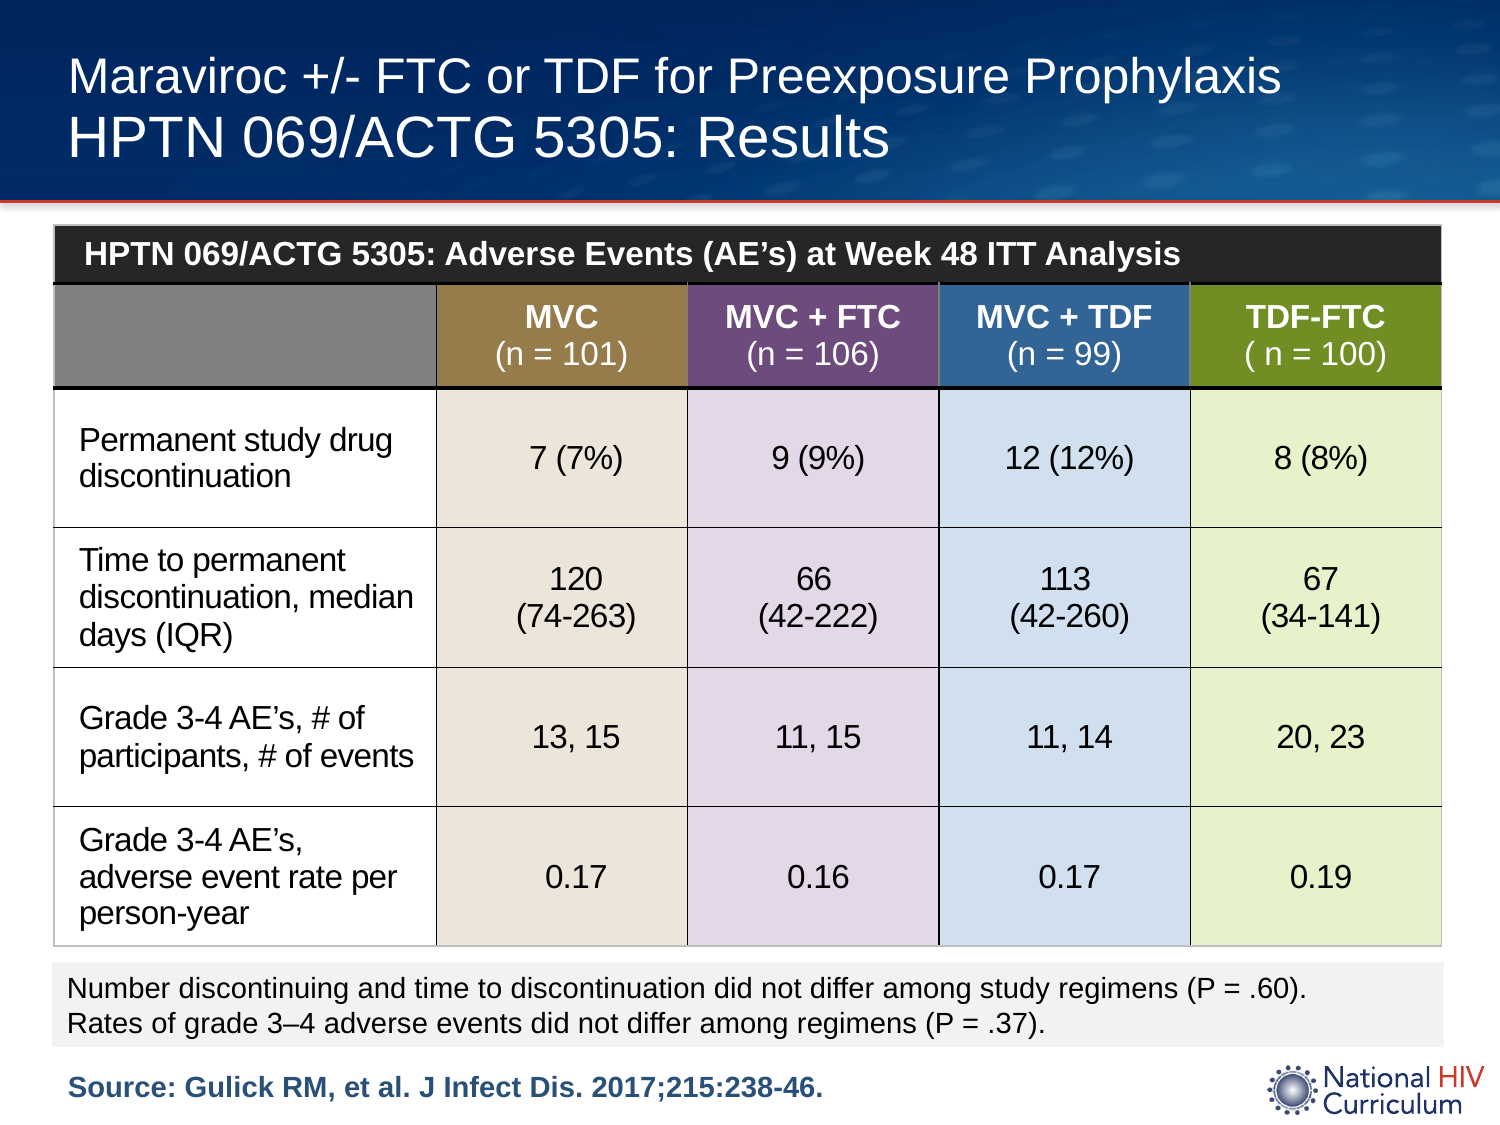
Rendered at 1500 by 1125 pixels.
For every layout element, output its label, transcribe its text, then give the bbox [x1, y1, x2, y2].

table_cell 0.17 [437, 807, 687, 945]
table_header HPTN 069/ACTG 5305: Adverse Events (AE’s) at Week 48 ITT Analysis [55, 226, 1441, 282]
table_cell Permanent study drug discontinuation [55, 390, 436, 527]
table_cell 113 (42-260) [940, 528, 1190, 667]
table_cell 7 (7%) [437, 390, 687, 527]
title Maraviroc +/- FTC or TDF for Preexposure Prophylaxis HPTN 069/ACTG 5305: Results [53, 19, 1447, 199]
table_cell 8 (8%) [1191, 390, 1441, 527]
table_cell Grade 3-4 AE’s, adverse event rate per person-year [55, 807, 436, 945]
table_cell 120 (74-263) [437, 528, 687, 667]
list Source: Gulick RM, et al. J Infect Dis. 2017;215:238-46. [53, 1059, 1261, 1113]
table_cell 0.17 [940, 807, 1190, 945]
table_cell 66 (42-222) [688, 528, 938, 667]
table_cell 0.19 [1191, 807, 1441, 945]
table_cell 67 (34-141) [1191, 528, 1441, 667]
table_cell TDF-FTC ( n = 100) [1191, 285, 1441, 386]
table_cell Time to permanent discontinuation, median days (IQR) [55, 528, 436, 667]
table_cell 11, 14 [940, 668, 1190, 806]
text_box Number discontinuing and time to discontinuation did not differ among study regimens (P = .60). Rates of grade 3–4 adverse events did not differ among regimens (P = .37). [52, 962, 1444, 1048]
table_cell MVC + FTC (n = 106) [688, 285, 938, 386]
table_cell MVC (n = 101) [437, 285, 687, 386]
table_cell 13, 15 [437, 668, 687, 806]
table_cell Grade 3-4 AE’s, # of participants, # of events [55, 668, 436, 806]
table_cell 11, 15 [688, 668, 938, 806]
table_cell 12 (12%) [940, 390, 1190, 527]
table_cell MVC + TDF (n = 99) [940, 285, 1189, 386]
picture [1267, 1065, 1318, 1115]
picture [0, 0, 1500, 200]
table_cell 20, 23 [1191, 668, 1441, 806]
table_cell 9 (9%) [688, 390, 938, 527]
table_cell [55, 285, 436, 386]
table_cell 0.16 [688, 807, 938, 945]
